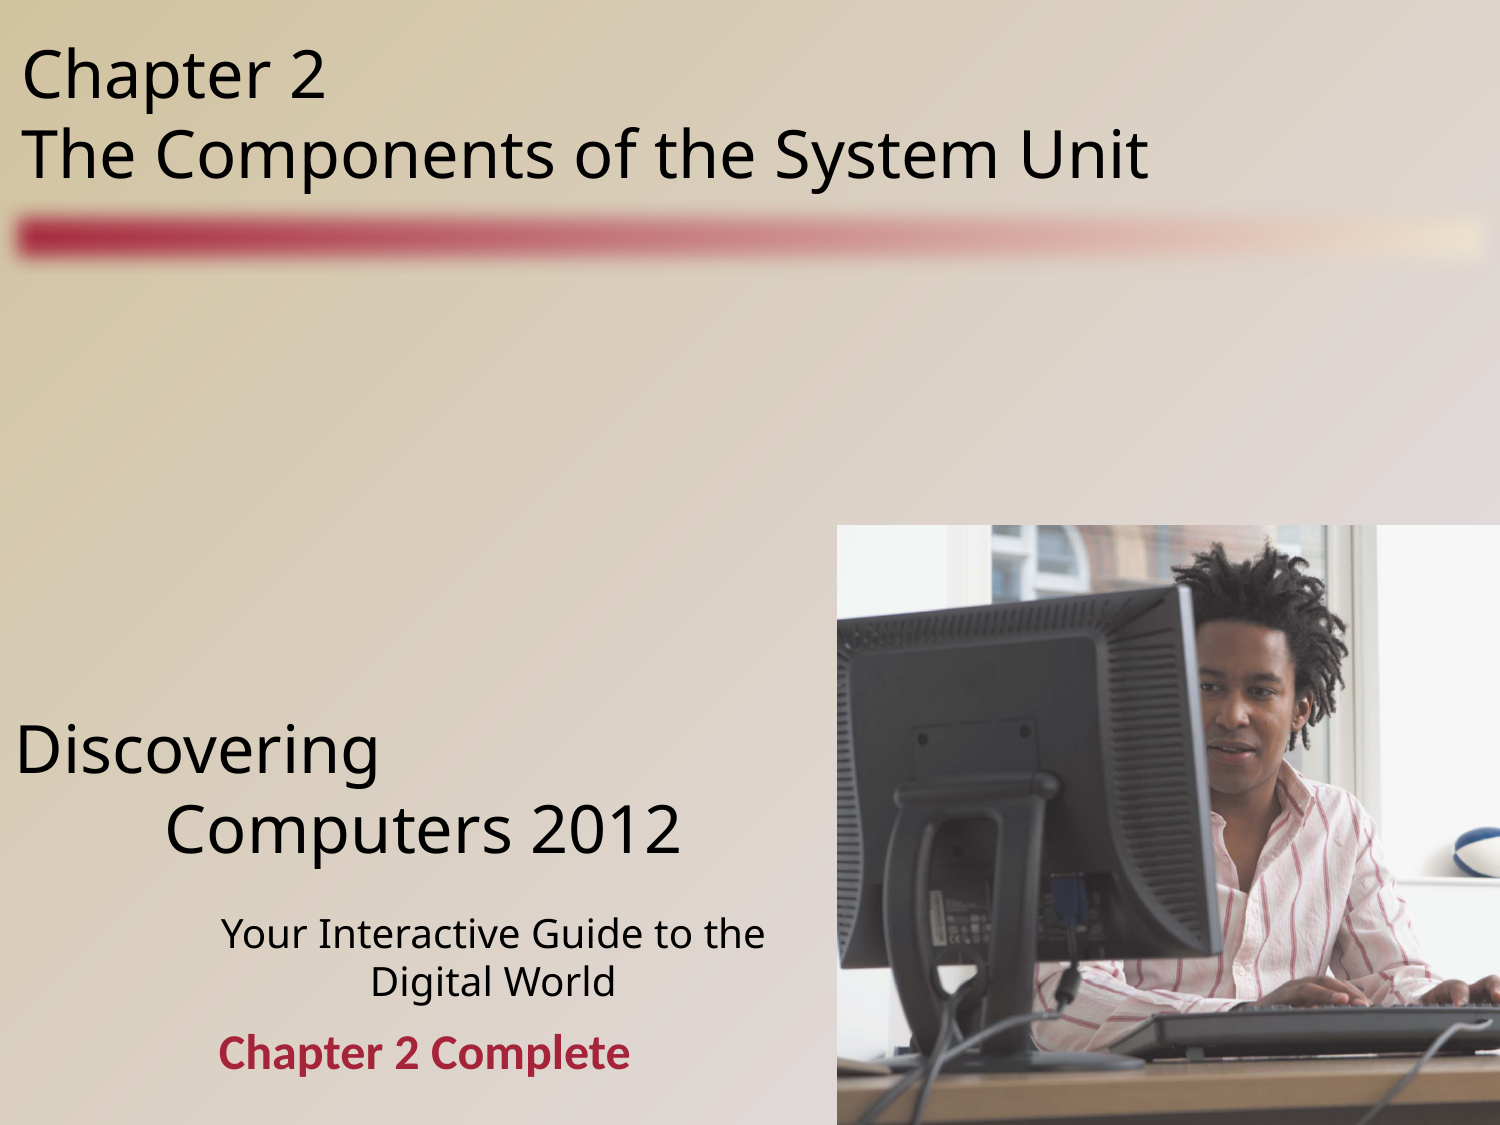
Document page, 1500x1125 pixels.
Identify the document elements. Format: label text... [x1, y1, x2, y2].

picture [837, 525, 1500, 1125]
text_box Chapter 2 Complete [24, 1012, 825, 1088]
